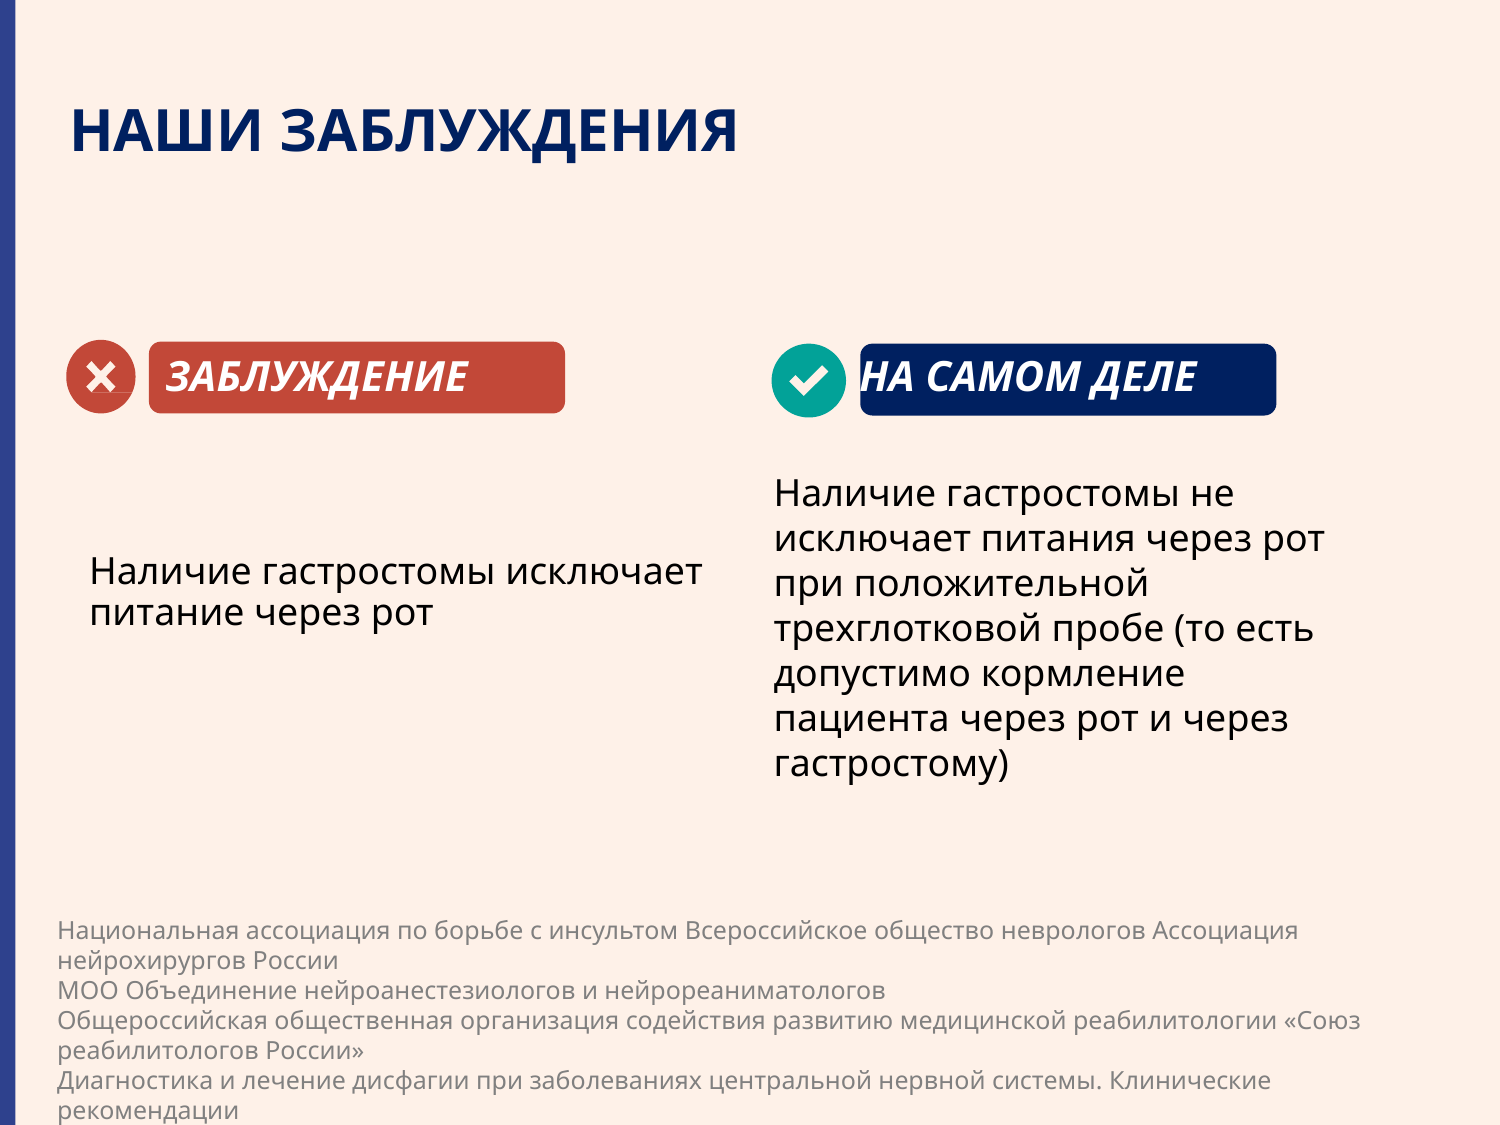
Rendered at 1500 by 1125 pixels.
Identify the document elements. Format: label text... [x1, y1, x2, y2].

text_box [0, 0, 16, 1125]
text_box НА САМОМ ДЕЛЕ Наличие гастростомы не исключает питания через рот при положительной трехглотковой пробе (то есть допустимо кормление пациента через рот и через гастростому) [758, 296, 1379, 807]
text_box [66, 353, 74, 400]
title НАШИ ЗАБЛУЖДЕНИЯ [54, 23, 840, 241]
text_box Национальная ассоциация по борьбе с инсультом Всероссийское общество неврологов Ассоциация нейрохирургов России МОО Объединение нейроанестезиологов и нейрореаниматологов Общероссийская общественная организация содействия развитию медицинской реабилитологии «Союз реабилитологов России» Диагностика и лечение дисфагии при заболеваниях центральной нервной системы. Клинические рекомендации [42, 907, 1448, 1125]
list ЗАБЛУЖДЕНИЕ Наличие гастростомы исключает питание через рот [74, 333, 723, 744]
